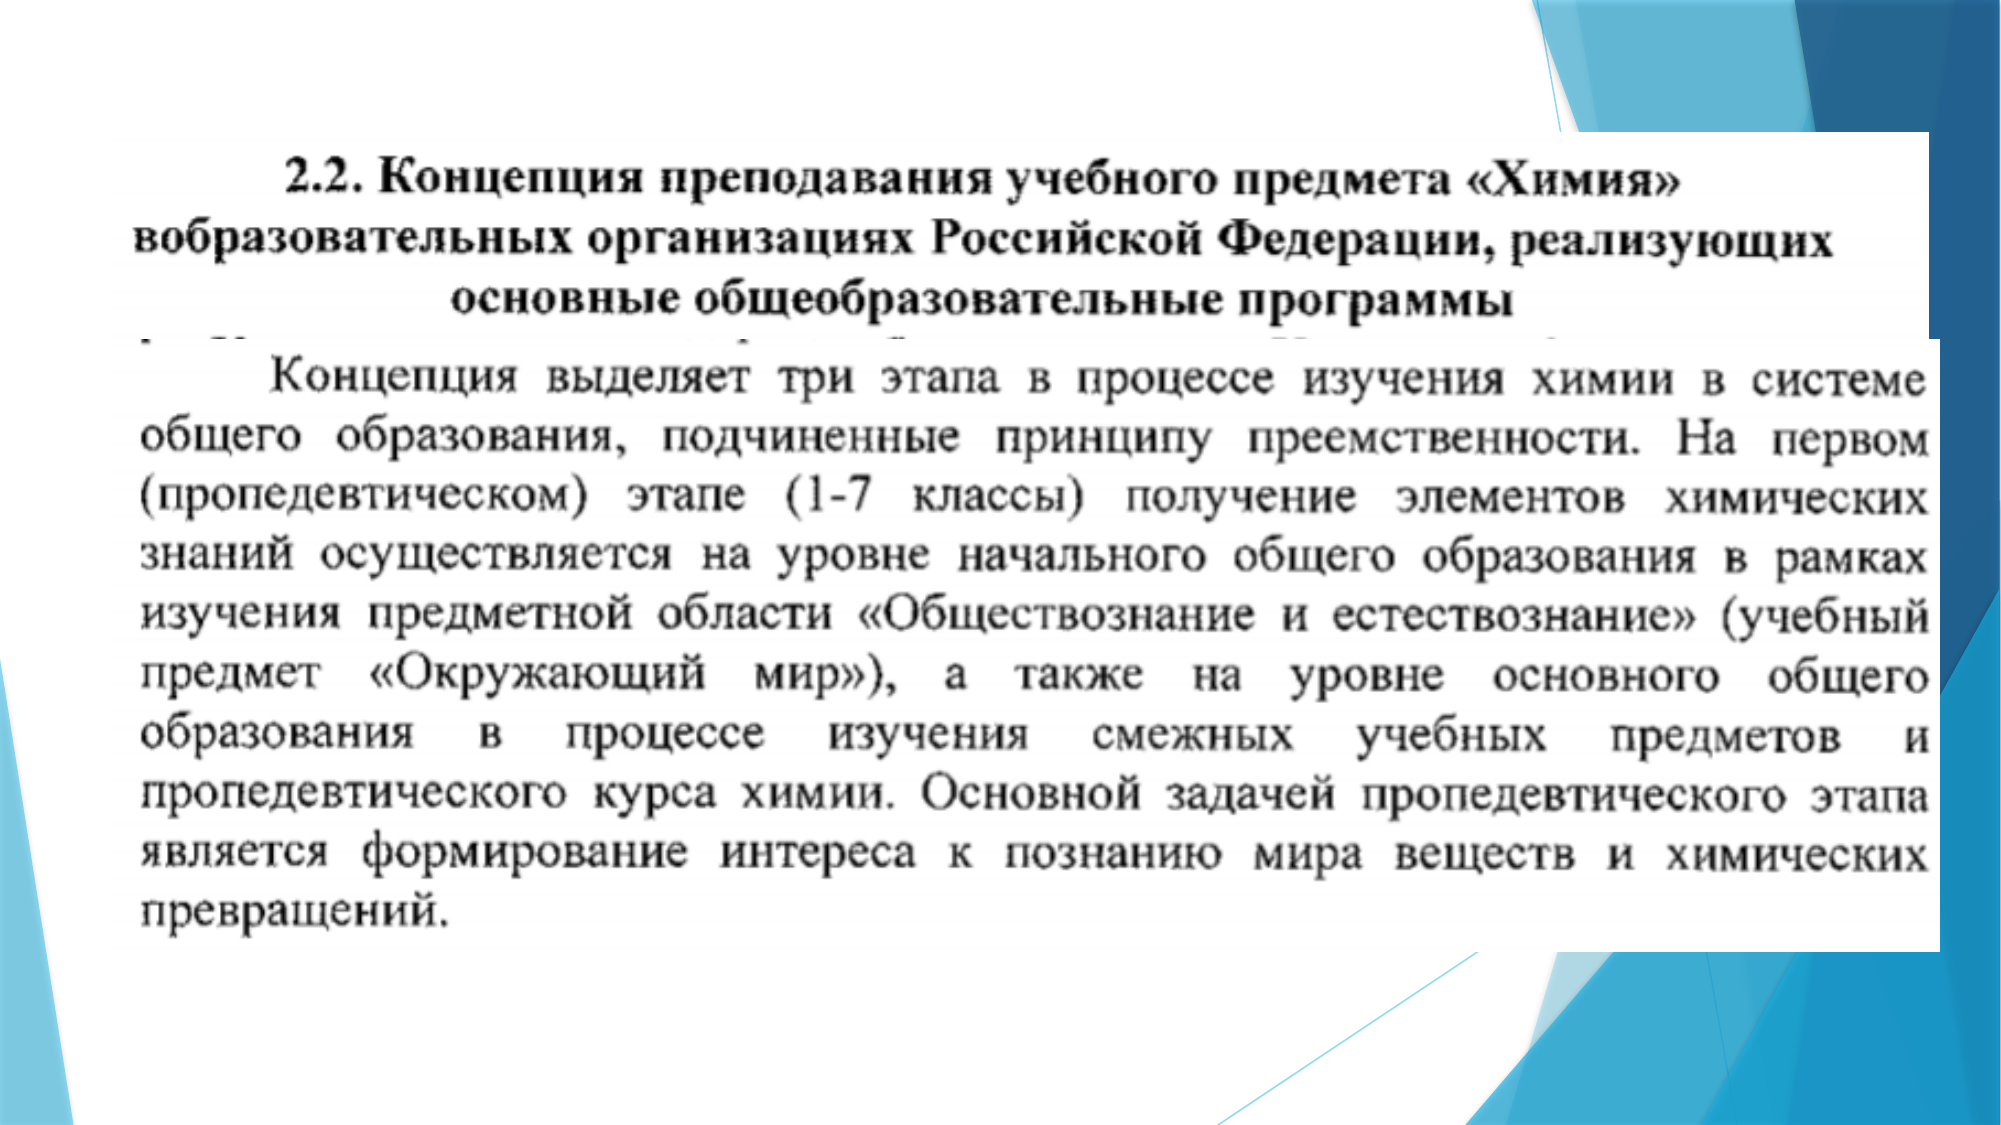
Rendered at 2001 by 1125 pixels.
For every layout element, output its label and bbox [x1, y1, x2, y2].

picture [110, 338, 1940, 953]
list [110, 132, 1930, 338]
